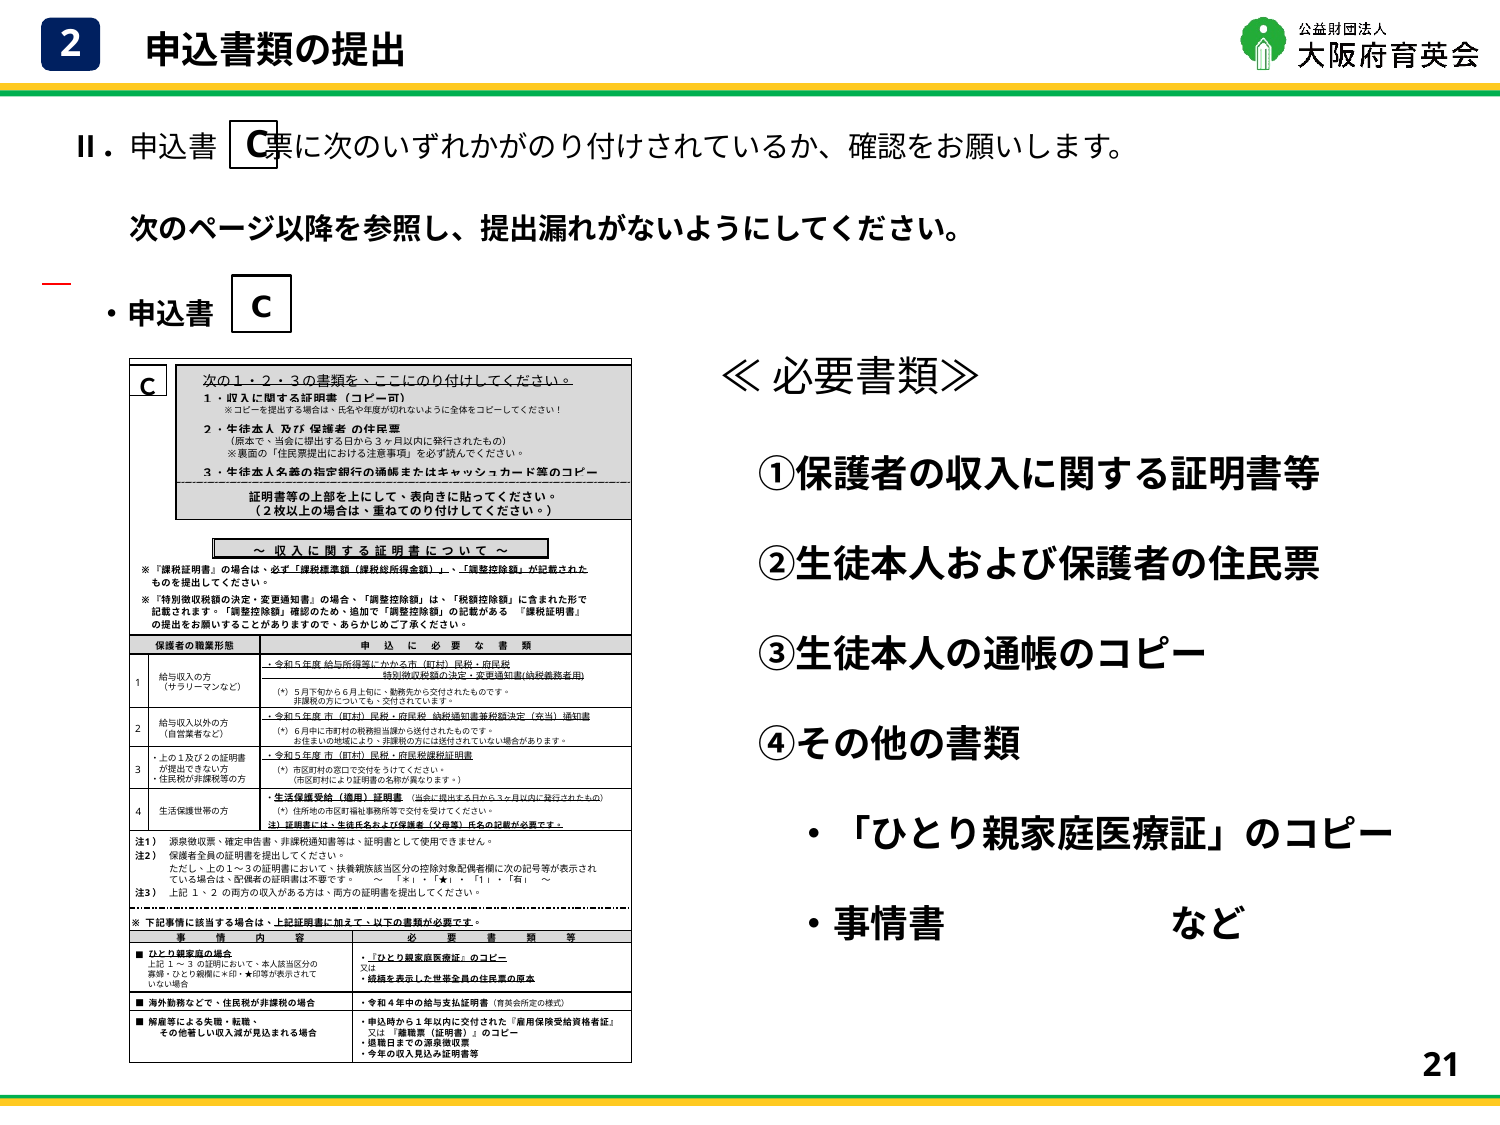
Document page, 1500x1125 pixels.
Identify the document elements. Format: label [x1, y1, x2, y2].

picture [129, 358, 633, 1064]
text_box [0, 0, 1500, 1107]
